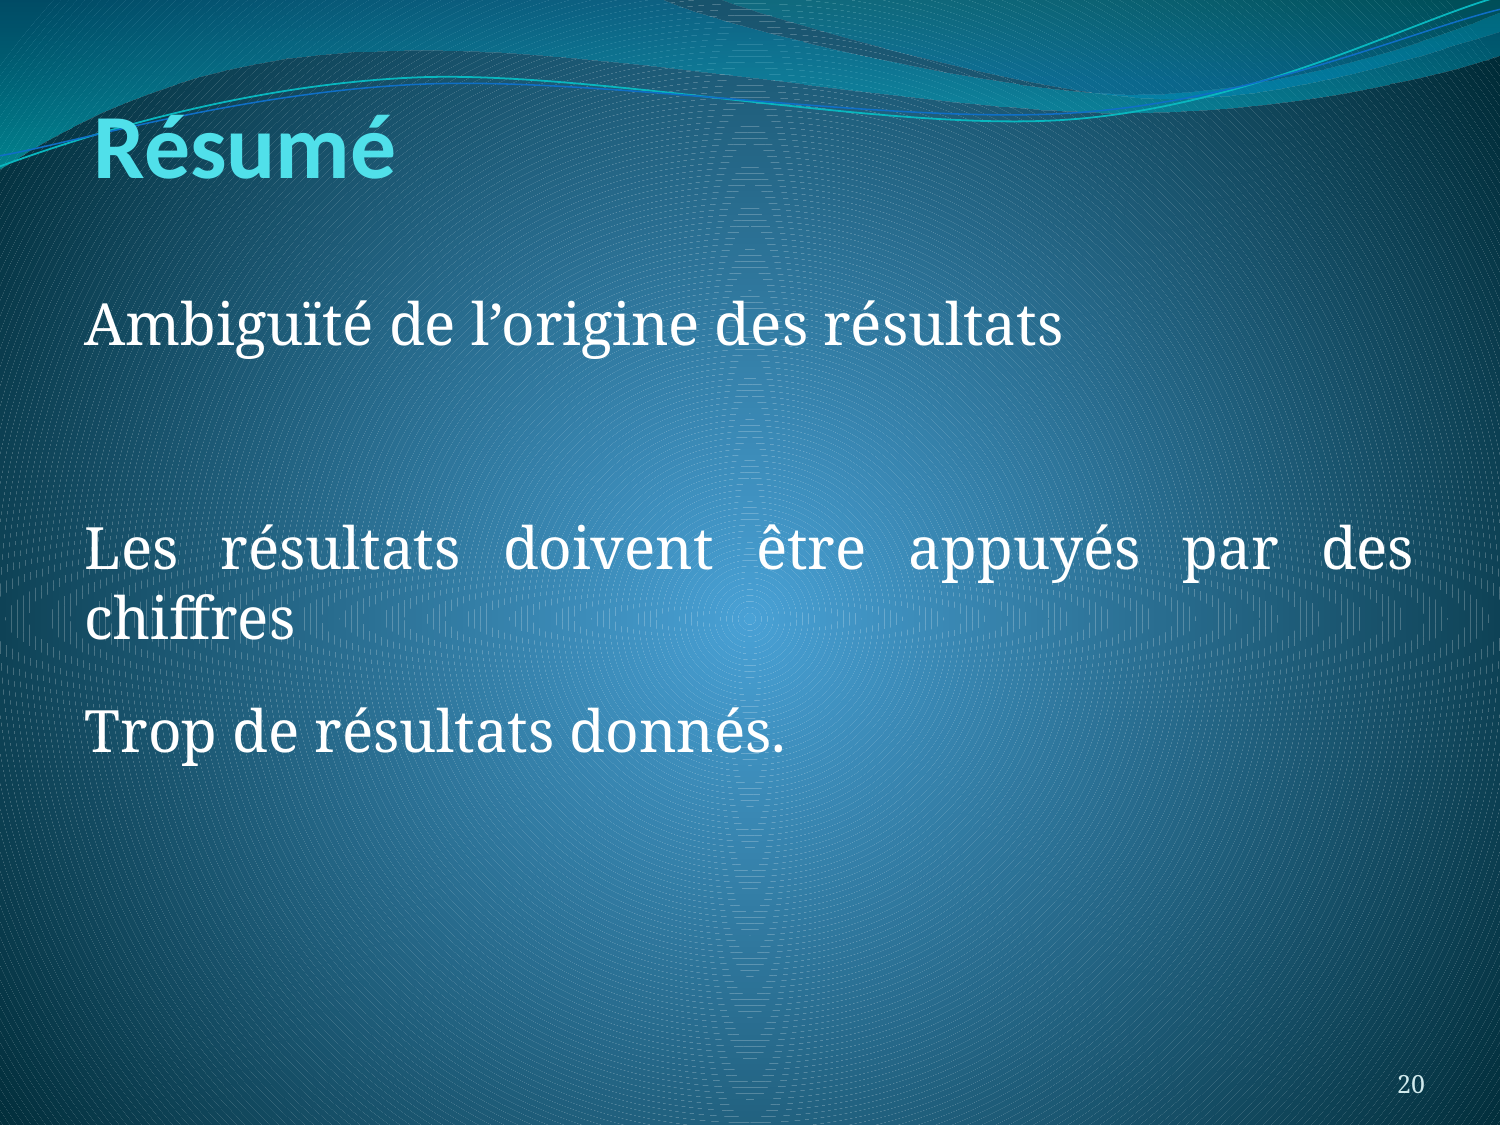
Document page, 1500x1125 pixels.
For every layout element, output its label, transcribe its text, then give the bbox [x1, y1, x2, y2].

text_box Trop de résultats donnés. [70, 687, 1430, 772]
text_box Les résultats doivent être appuyés par des chiffres [70, 503, 1430, 659]
title Résumé [93, 82, 1382, 197]
slide_number 20 [1299, 1042, 1425, 1103]
text_box Ambiguïté de l’origine des résultats [70, 234, 1430, 410]
